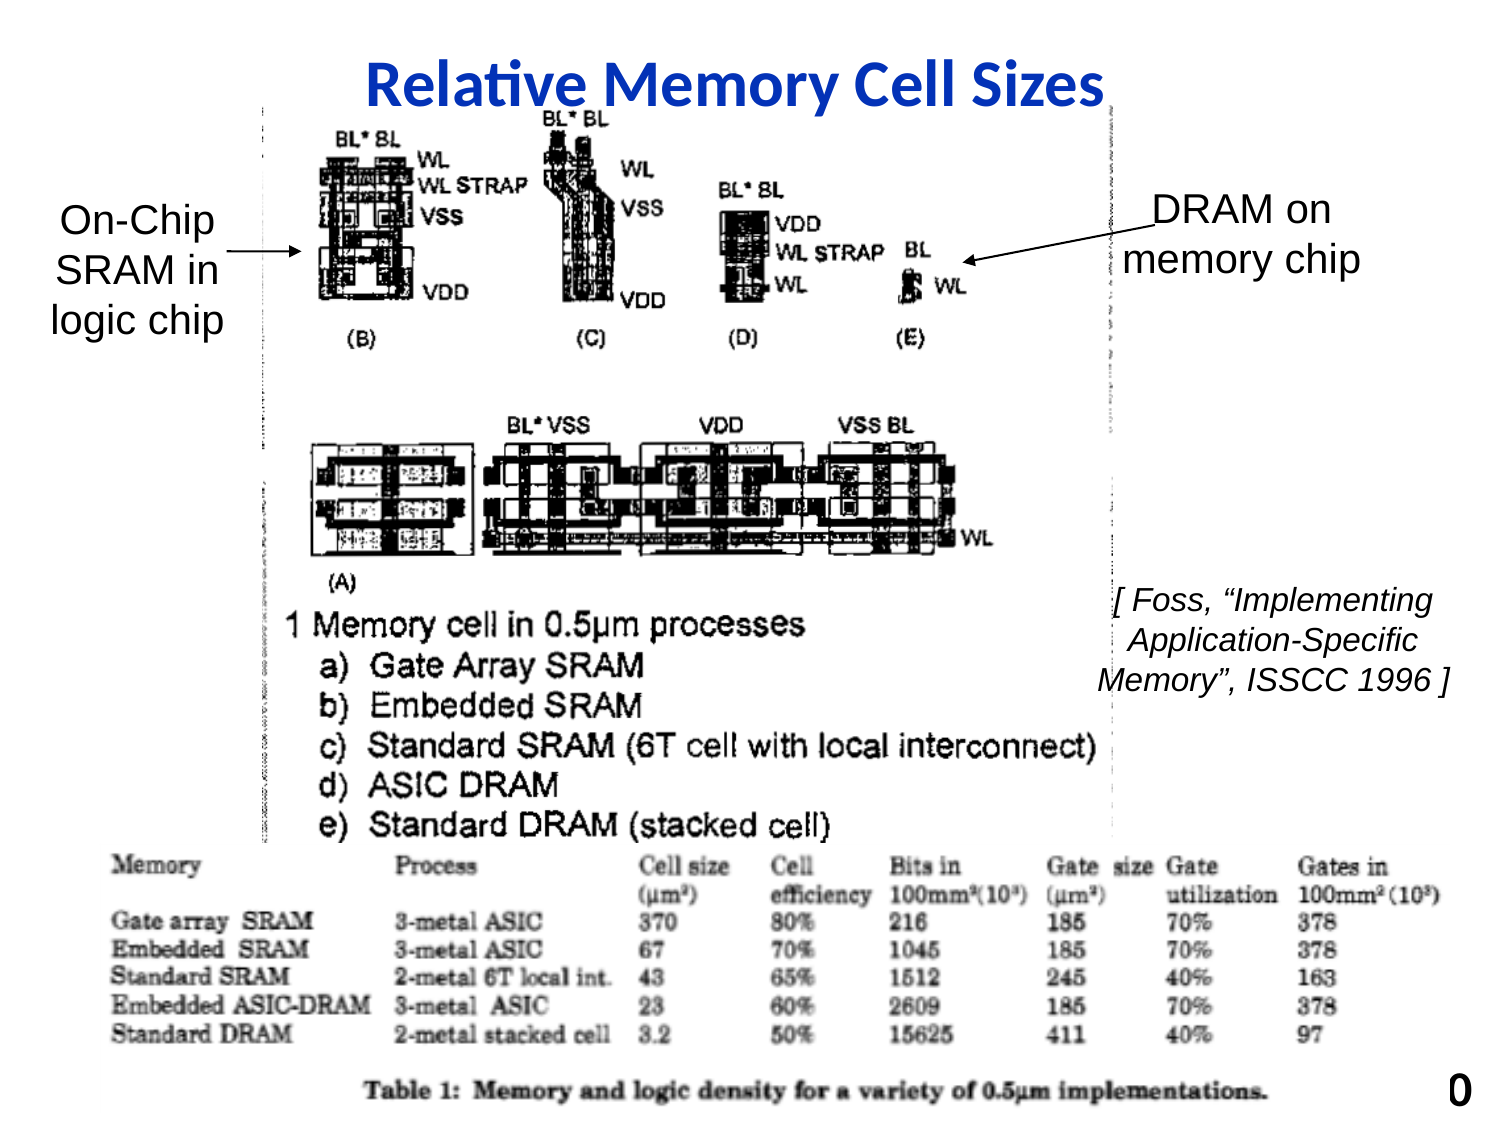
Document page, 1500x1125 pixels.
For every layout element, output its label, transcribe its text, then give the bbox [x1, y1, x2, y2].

text_box [ Foss, “Implementing Application-Specific Memory”, ISSCC 1996 ] [1116, 570, 1468, 706]
title Relative Memory Cell Sizes [137, 24, 1335, 147]
picture [99, 104, 1451, 1113]
text_box On-Chip SRAM in logic chip [31, 185, 244, 351]
text_box DRAM on memory chip [1116, 174, 1406, 289]
slide_number 20 [1454, 1062, 1488, 1111]
